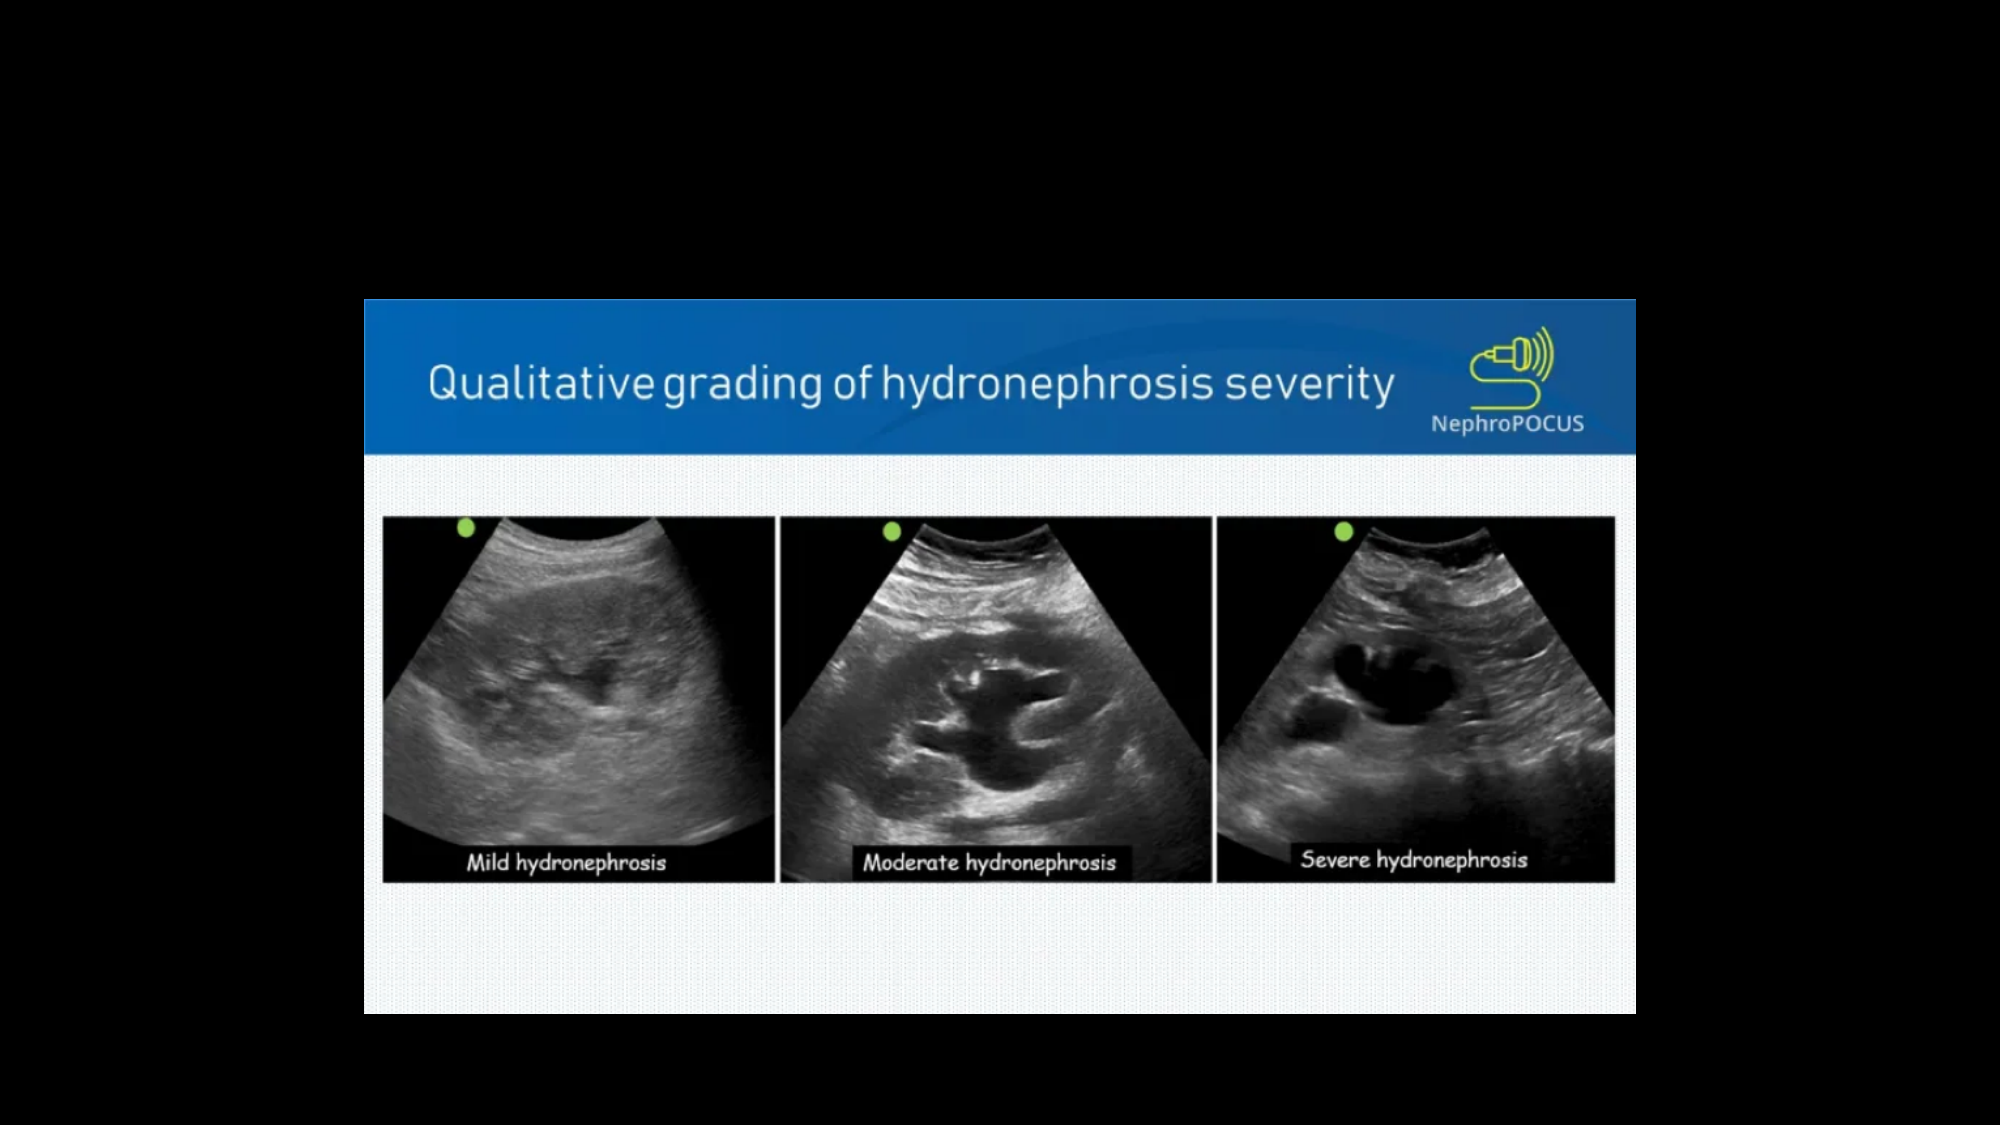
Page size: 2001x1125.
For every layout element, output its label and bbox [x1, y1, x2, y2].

list [364, 299, 1636, 1014]
